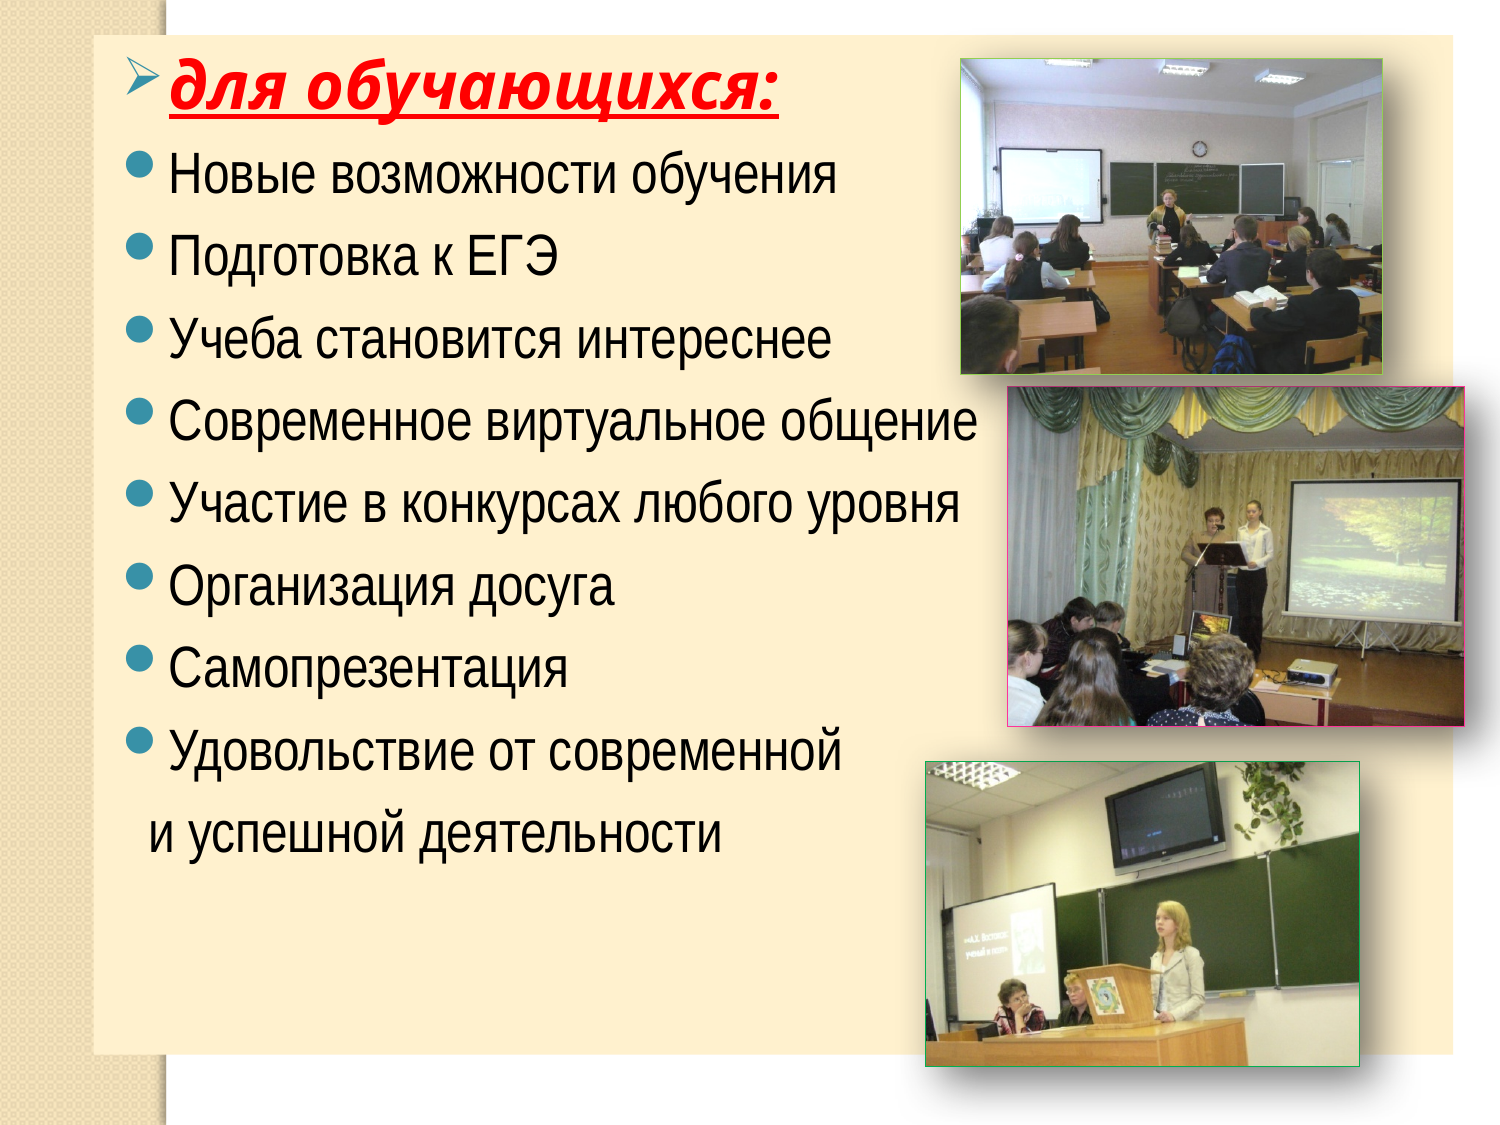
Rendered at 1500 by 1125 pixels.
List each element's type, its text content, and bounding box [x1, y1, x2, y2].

picture [1007, 386, 1466, 727]
picture [925, 761, 1360, 1067]
picture [960, 58, 1383, 376]
list для обучающихся: Новые возможности обучения Подготовка к ЕГЭ Учеба становится интереснее Современное виртуальное общение Участие в конкурсах любого уровня Организация досуга Самопрезентация Удовольствие от современной и успешной деятельности [93, 35, 1454, 1055]
